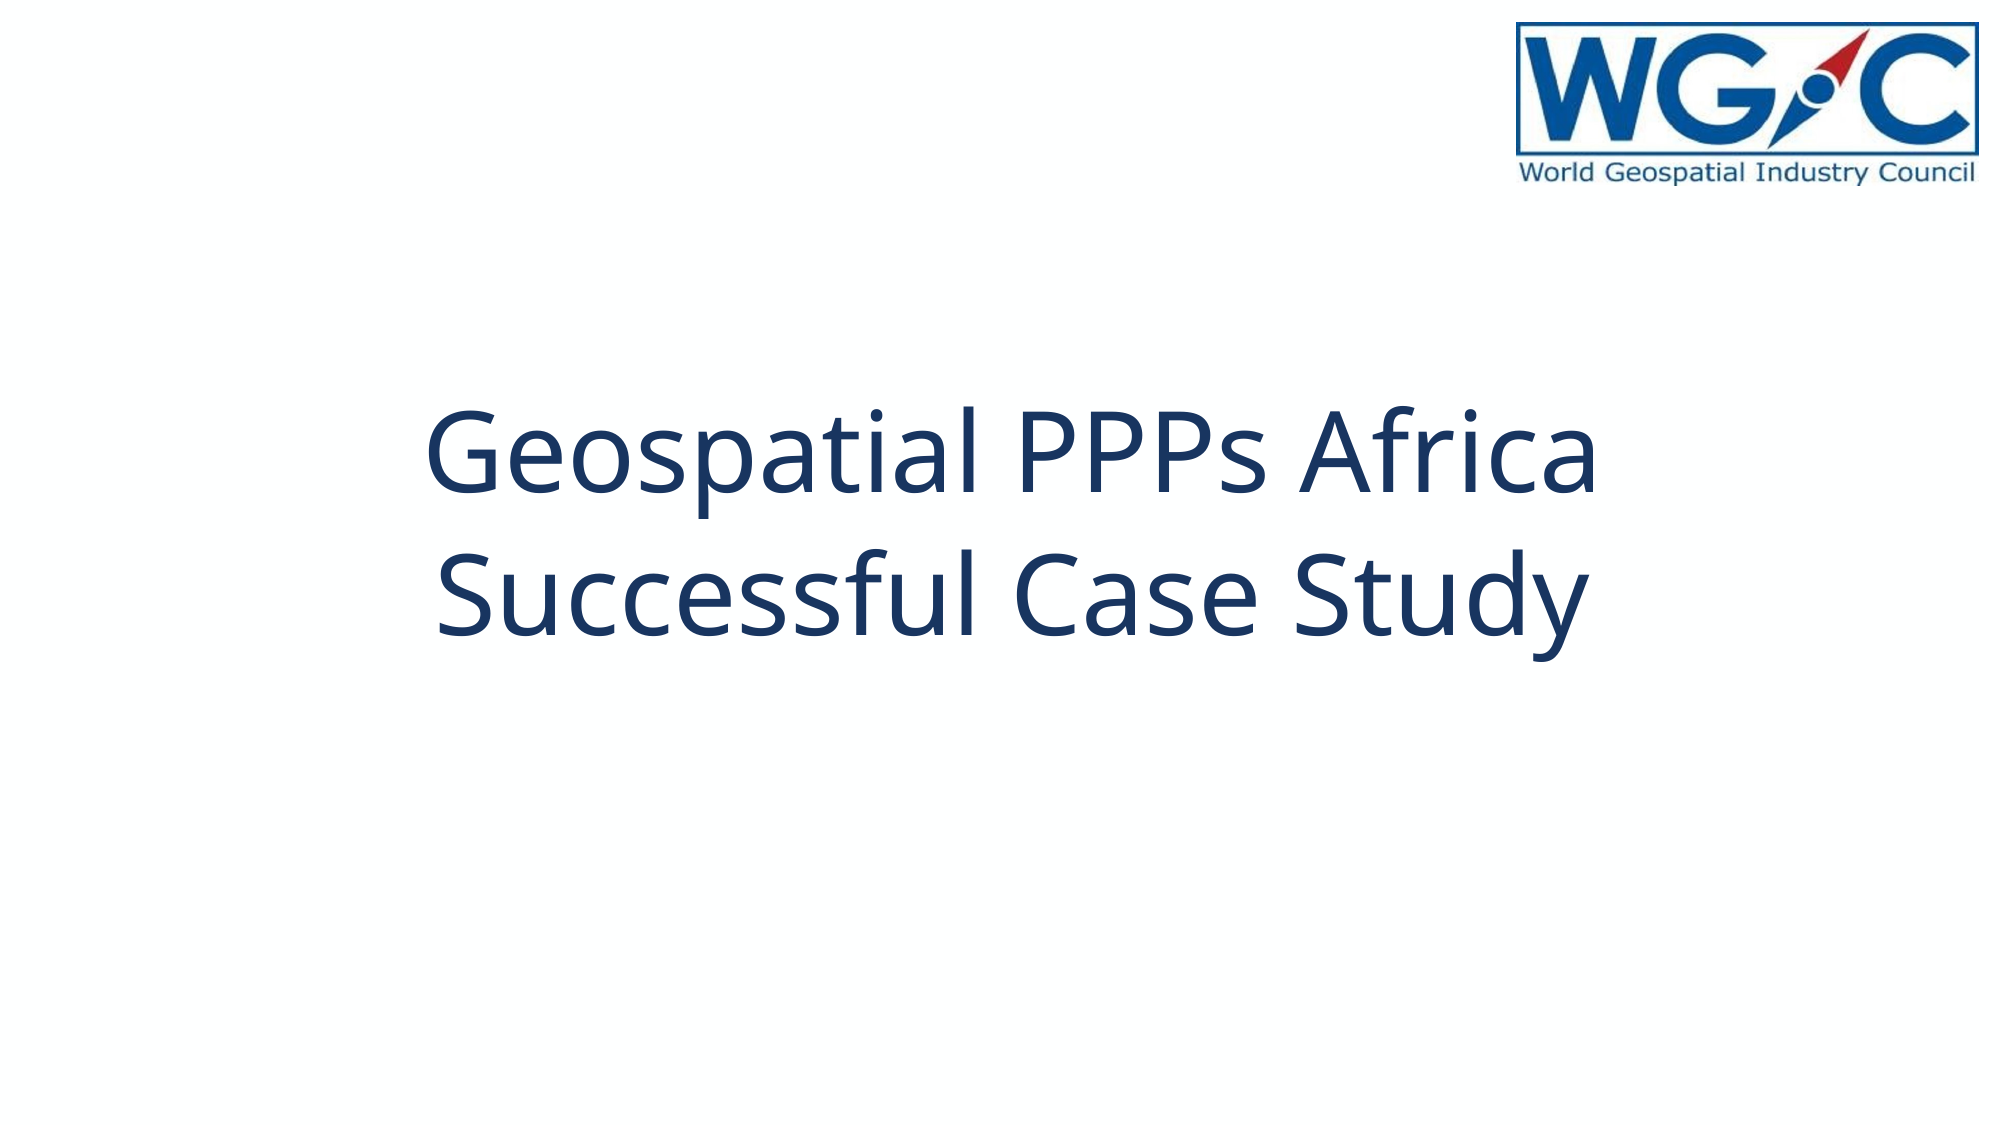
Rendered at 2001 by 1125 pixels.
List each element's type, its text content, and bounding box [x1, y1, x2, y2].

list Geospatial PPPs Africa Successful Case Study [150, 388, 1875, 763]
picture [1516, 22, 1979, 186]
